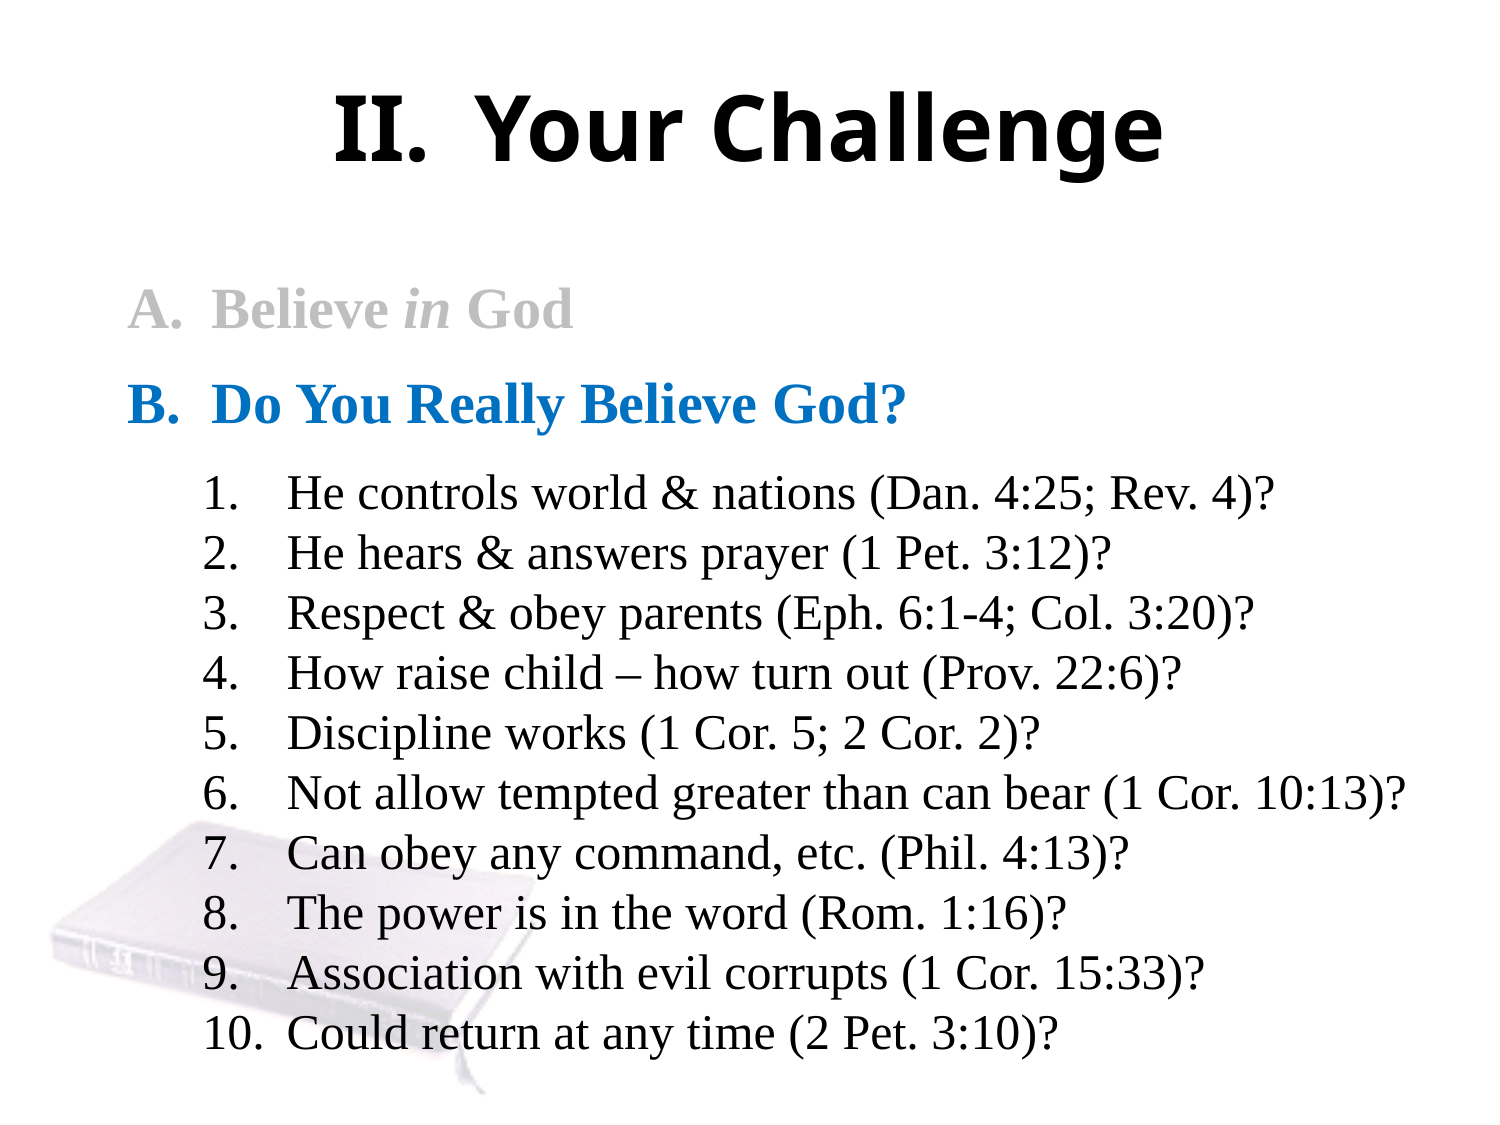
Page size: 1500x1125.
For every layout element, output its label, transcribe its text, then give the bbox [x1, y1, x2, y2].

text_box Your Challenge [74, 62, 1425, 188]
text_box Believe in God Do You Really Believe God? He controls world & nations (Dan. 4:25; Rev. 4)? He hears & answers prayer (1 Pet. 3:12)? Respect & obey parents (Eph. 6:1-4; Col. 3:20)? How raise child – how turn out (Prov. 22:6)? Discipline works (1 Cor. 5; 2 Cor. 2)? Not allow tempted greater than can bear (1 Cor. 10:13)? Can obey any command, etc. (Phil. 4:13)? The power is in the word (Rom. 1:16)? Association with evil corrupts (1 Cor. 15:33)? Could return at any time (2 Pet. 3:10)? [112, 262, 1463, 1125]
